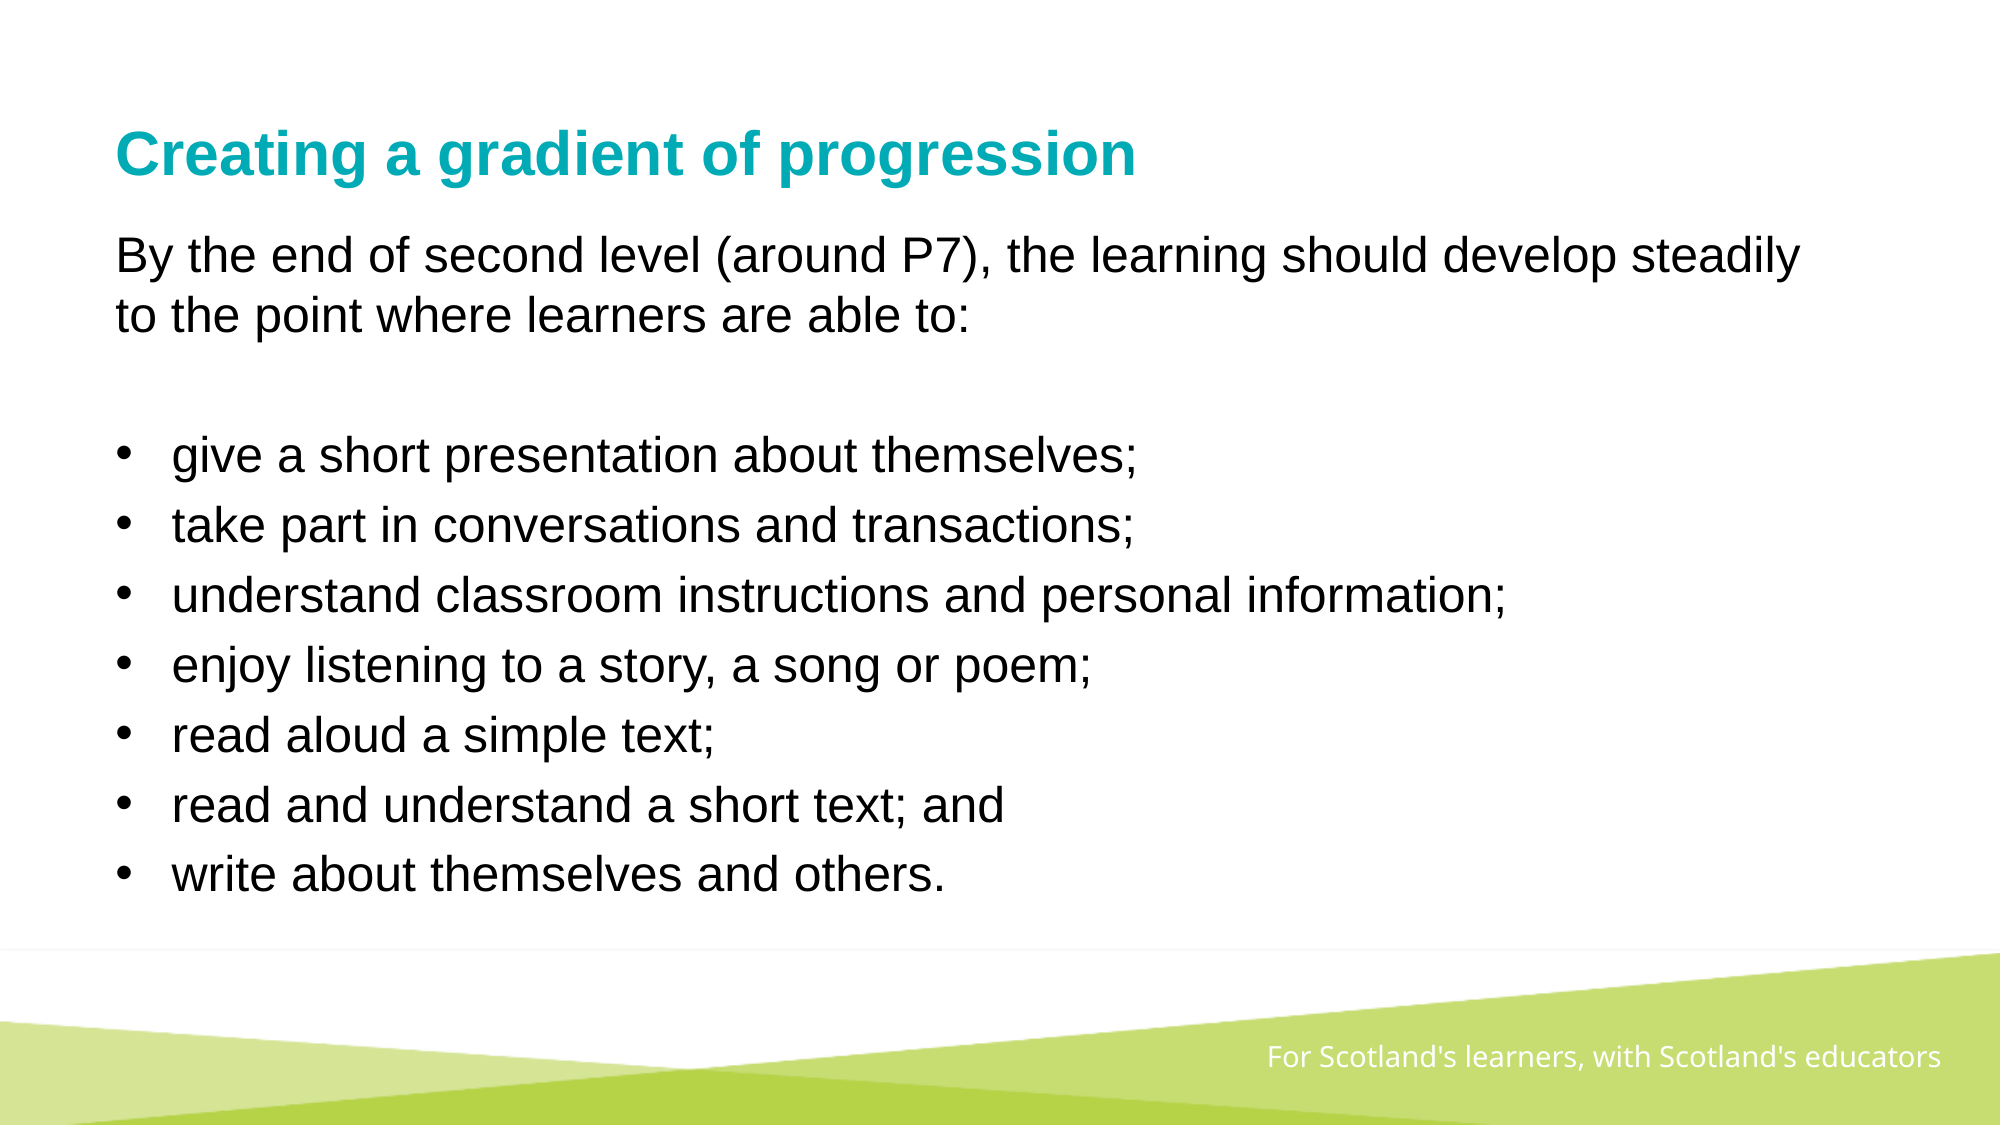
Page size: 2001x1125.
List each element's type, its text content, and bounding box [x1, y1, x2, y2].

picture [0, 953, 2000, 1125]
list By the end of second level (around P7), the learning should develop steadily to the point where learners are able to: give a short presentation about themselves; take part in conversations and transactions; understand classroom instructions and personal information; enjoy listening to a story, a song or poem; read aloud a simple text; read and understand a short text; and write about themselves and others. [100, 214, 1827, 951]
title Creating a gradient of progression [100, 86, 1913, 215]
